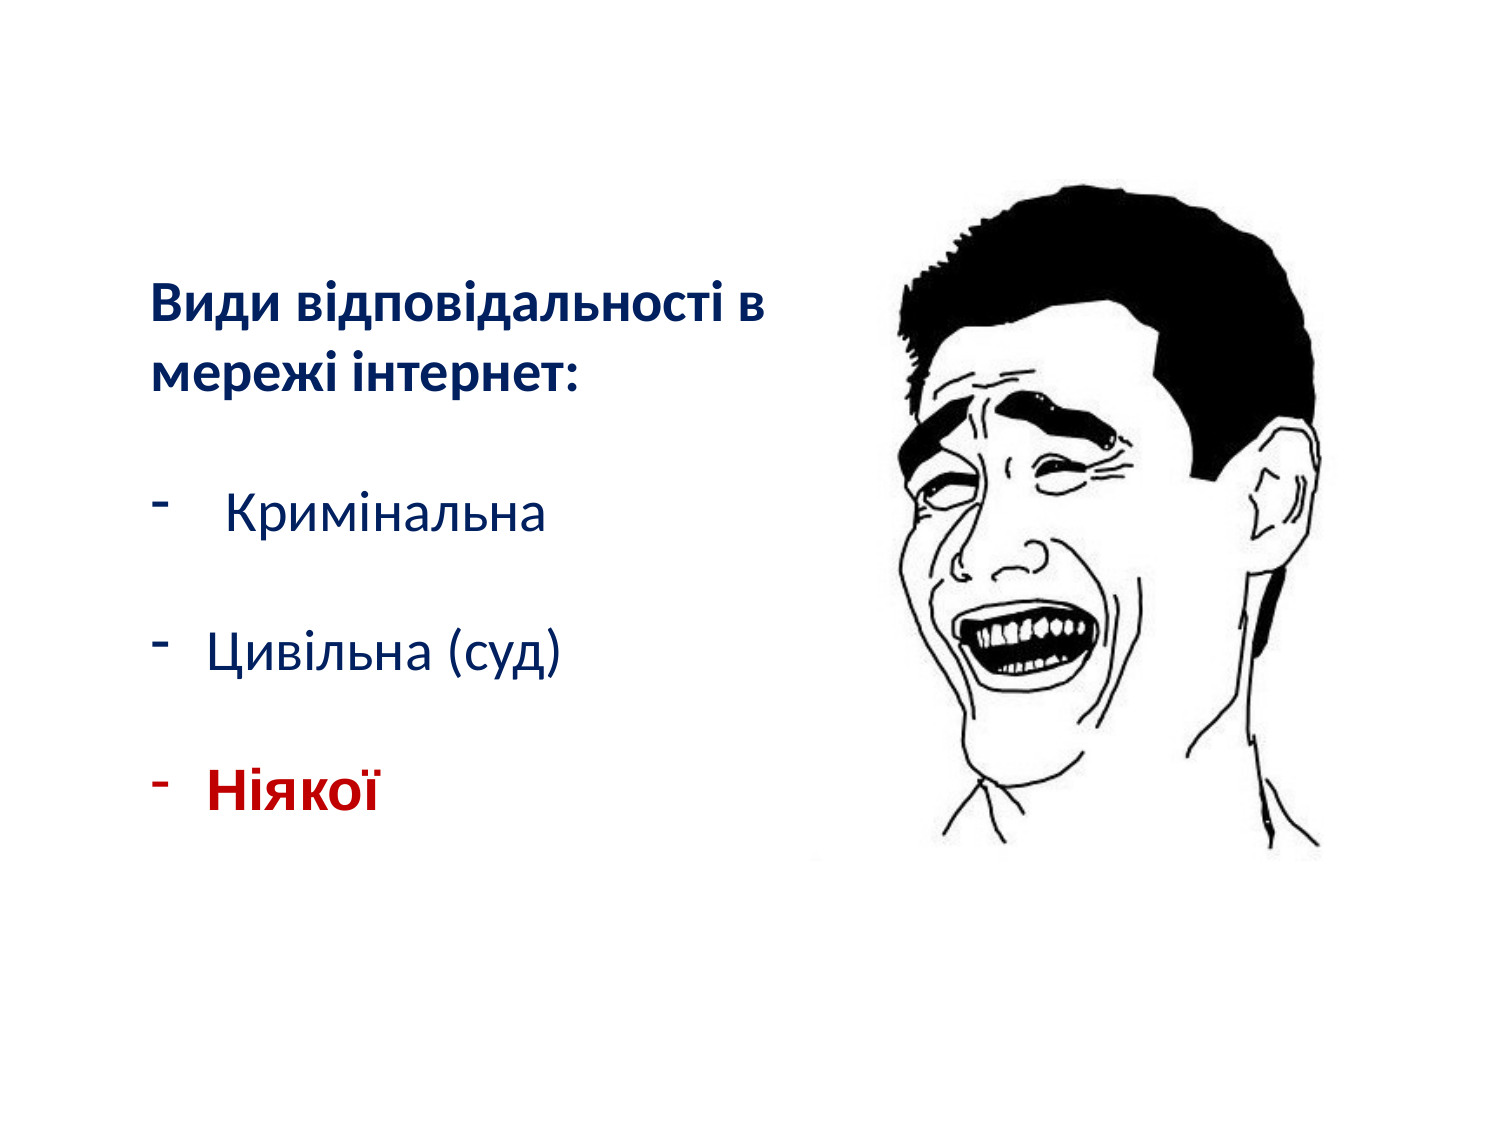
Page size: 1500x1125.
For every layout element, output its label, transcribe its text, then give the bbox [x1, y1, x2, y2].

picture [808, 178, 1389, 882]
text_box Види відповідальності в мережі інтернет: Кримінальна Цивільна (суд) Ніякої [135, 255, 857, 970]
